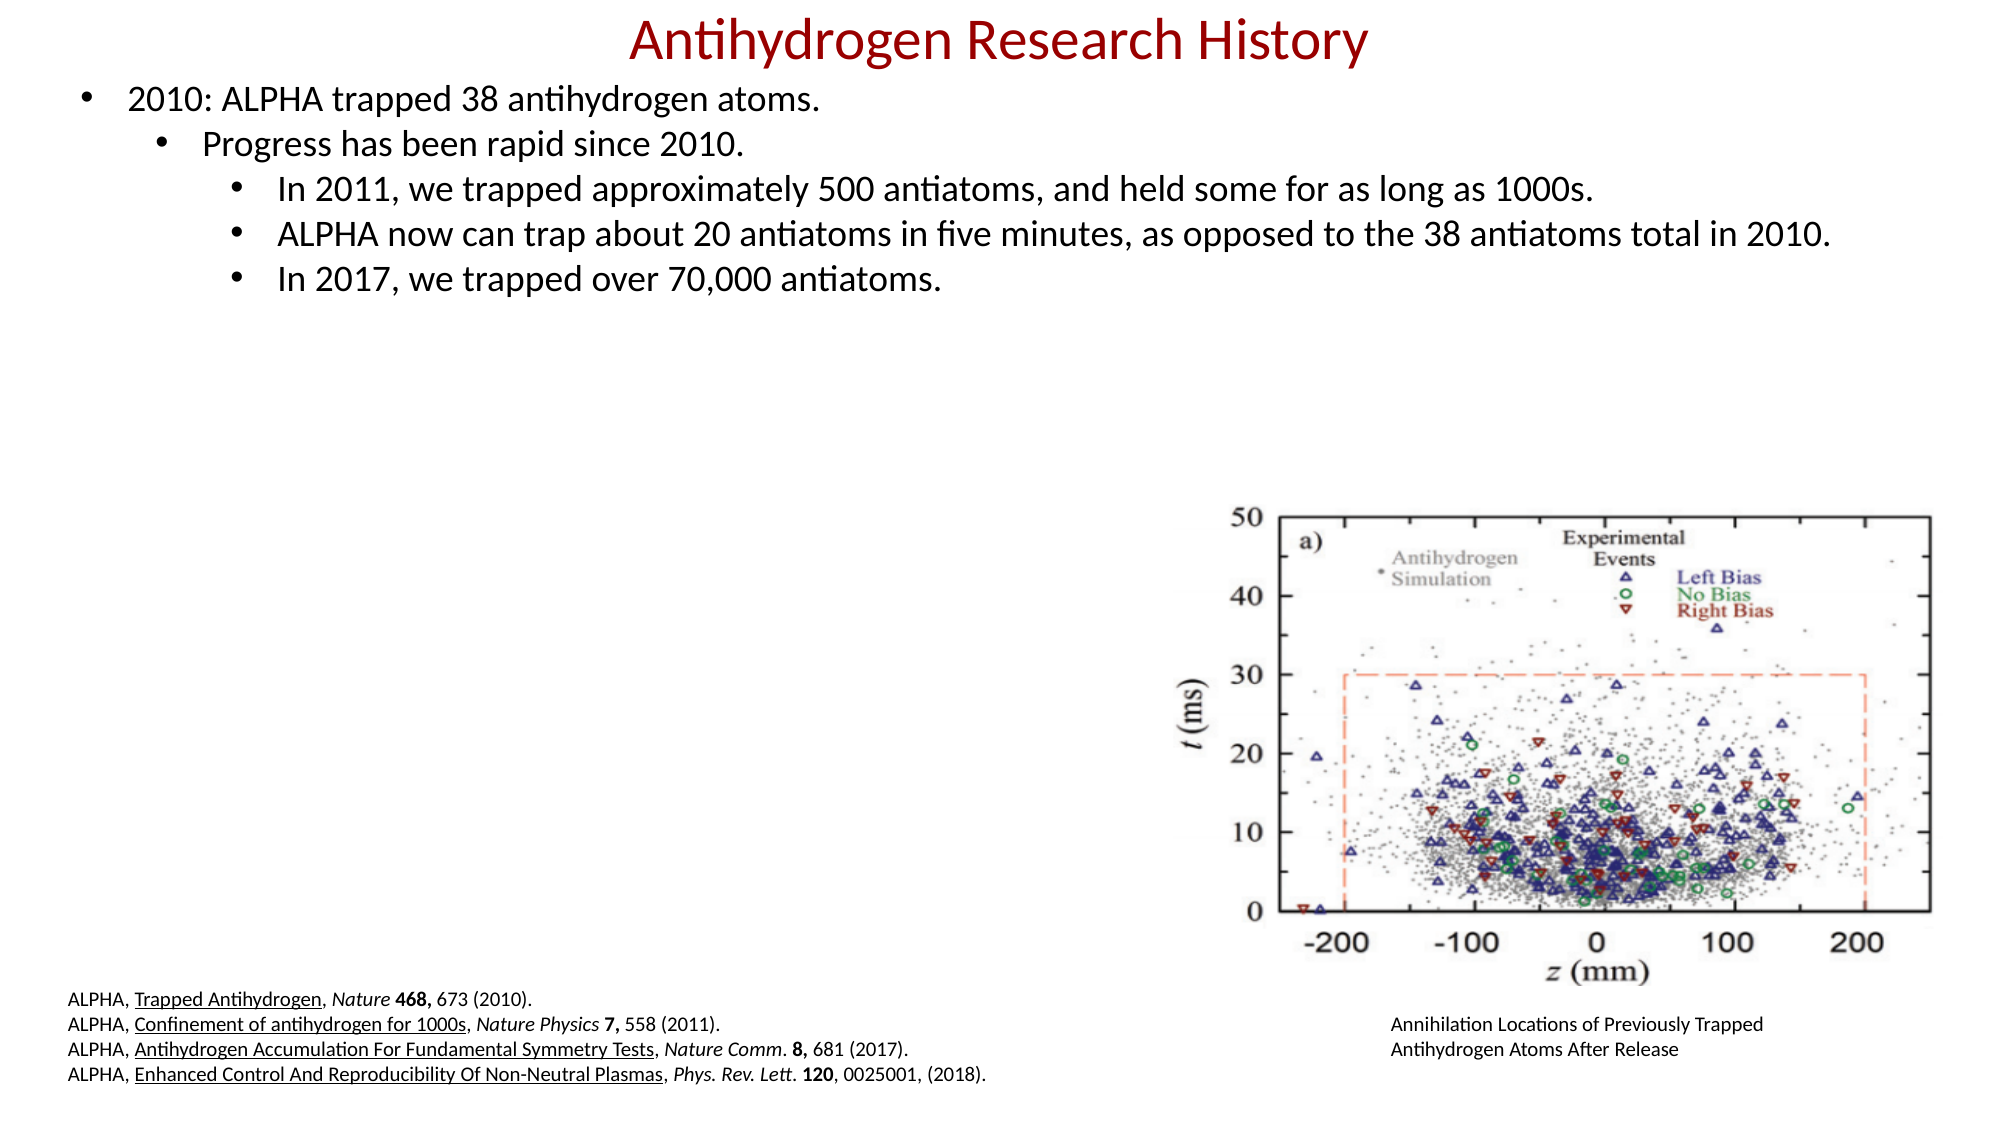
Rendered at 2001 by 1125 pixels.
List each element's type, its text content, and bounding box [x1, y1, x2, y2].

title Antihydrogen Research History [592, 0, 1408, 80]
text_box 2010: ALPHA trapped 38 antihydrogen atoms. Progress has been rapid since 2010. In 2011, we trapped approximately 500 antiatoms, and held some for as long as 1000s. ALPHA now can trap about 20 antiatoms in five minutes, as opposed to the 38 antiatoms total in 2010. In 2017, we trapped over 70,000 antiatoms. [65, 66, 1908, 306]
text_box ALPHA, Trapped Antihydrogen, Nature 468, 673 (2010). ALPHA, Confinement of antihydrogen for 1000s, Nature Physics 7, 558 (2011). ALPHA, Antihydrogen Accumulation For Fundamental Symmetry Tests, Nature Comm. 8, 681 (2017). ALPHA, Enhanced Control And Reproducibility Of Non-Neutral Plasmas, Phys. Rev. Lett. 120, 0025001, (2018). [53, 978, 1536, 1093]
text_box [1172, 504, 1943, 1070]
